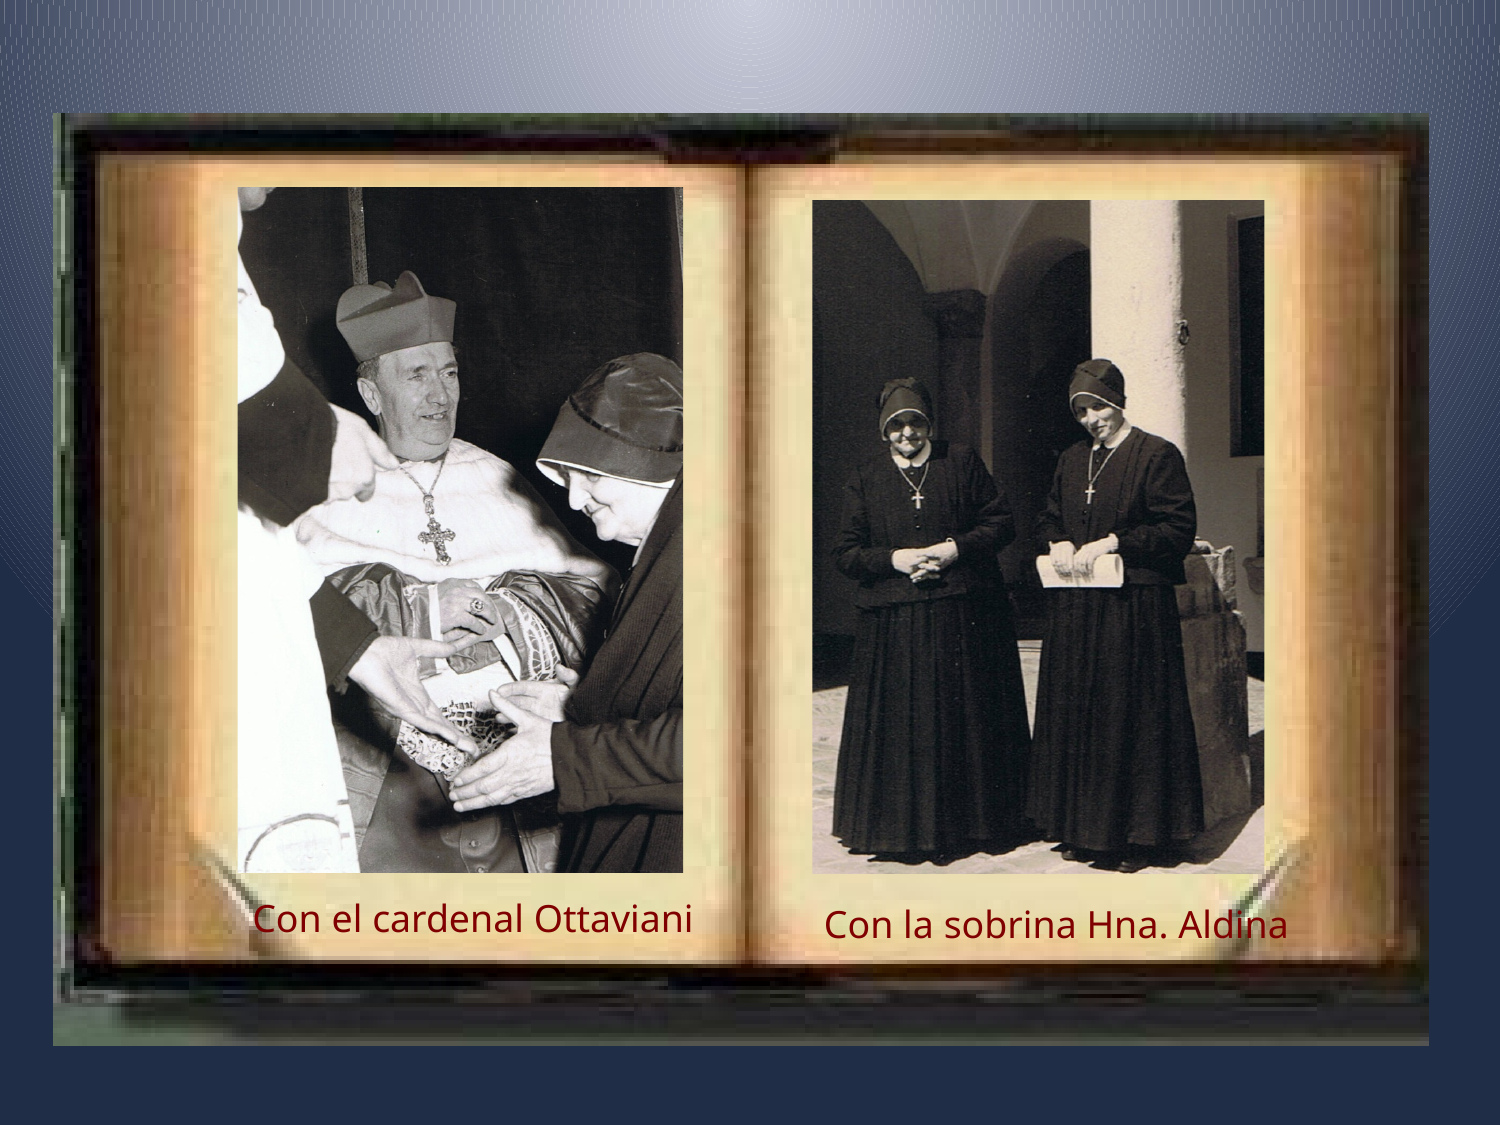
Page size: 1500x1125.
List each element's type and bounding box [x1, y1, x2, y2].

picture [52, 113, 1429, 1046]
